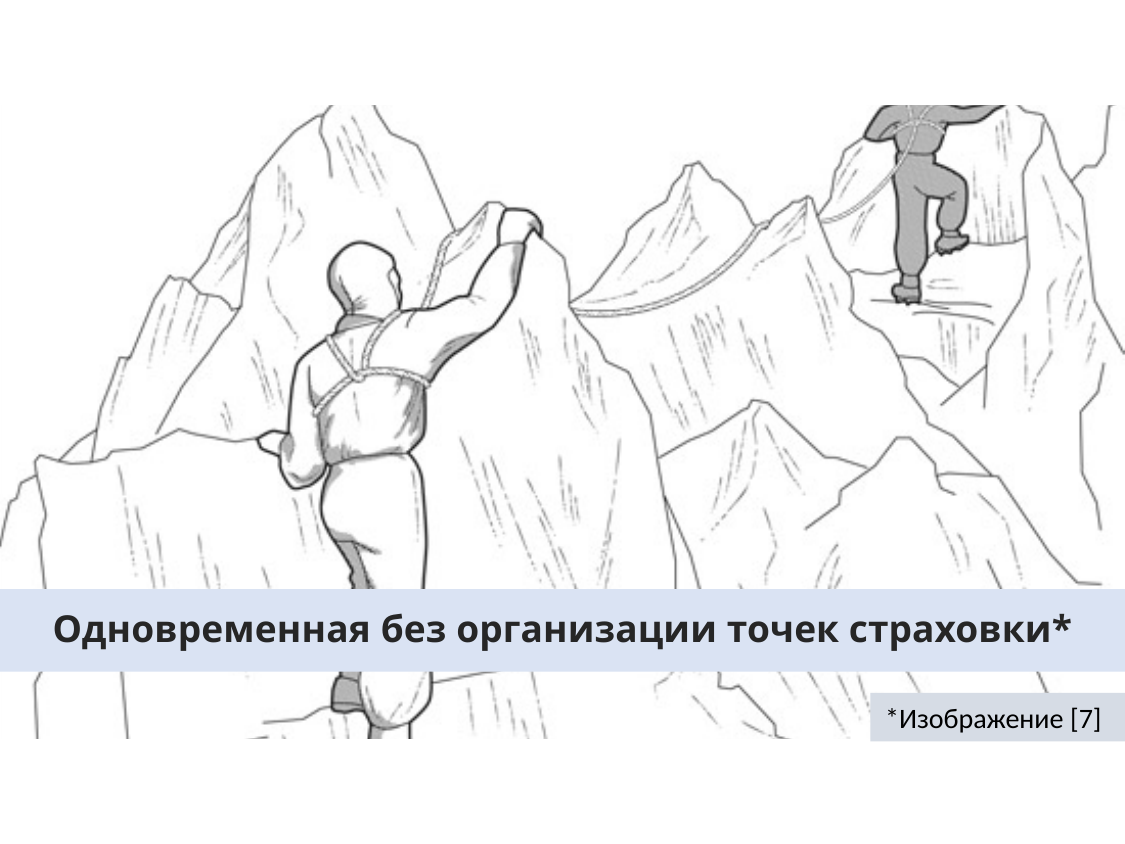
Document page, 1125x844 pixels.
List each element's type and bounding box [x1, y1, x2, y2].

picture [0, 105, 1125, 739]
